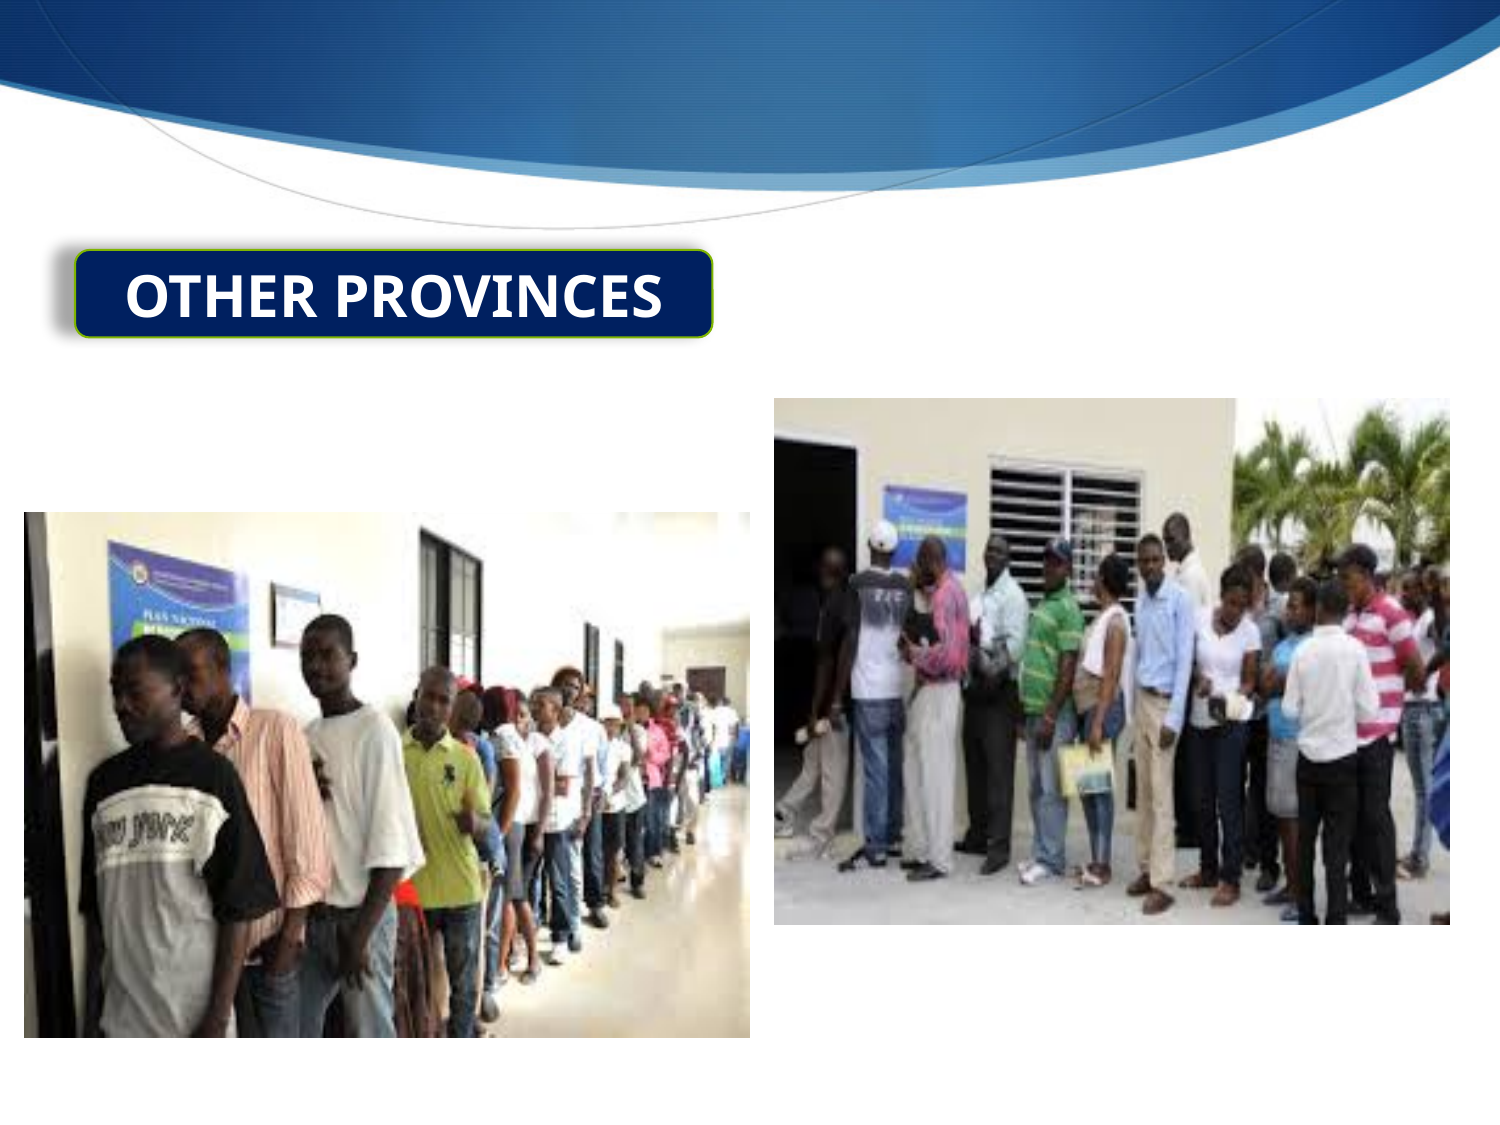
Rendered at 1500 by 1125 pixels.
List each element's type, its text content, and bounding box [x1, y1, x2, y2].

picture [0, 0, 1500, 1125]
text_box OTHER PROVINCES [73, 248, 714, 339]
